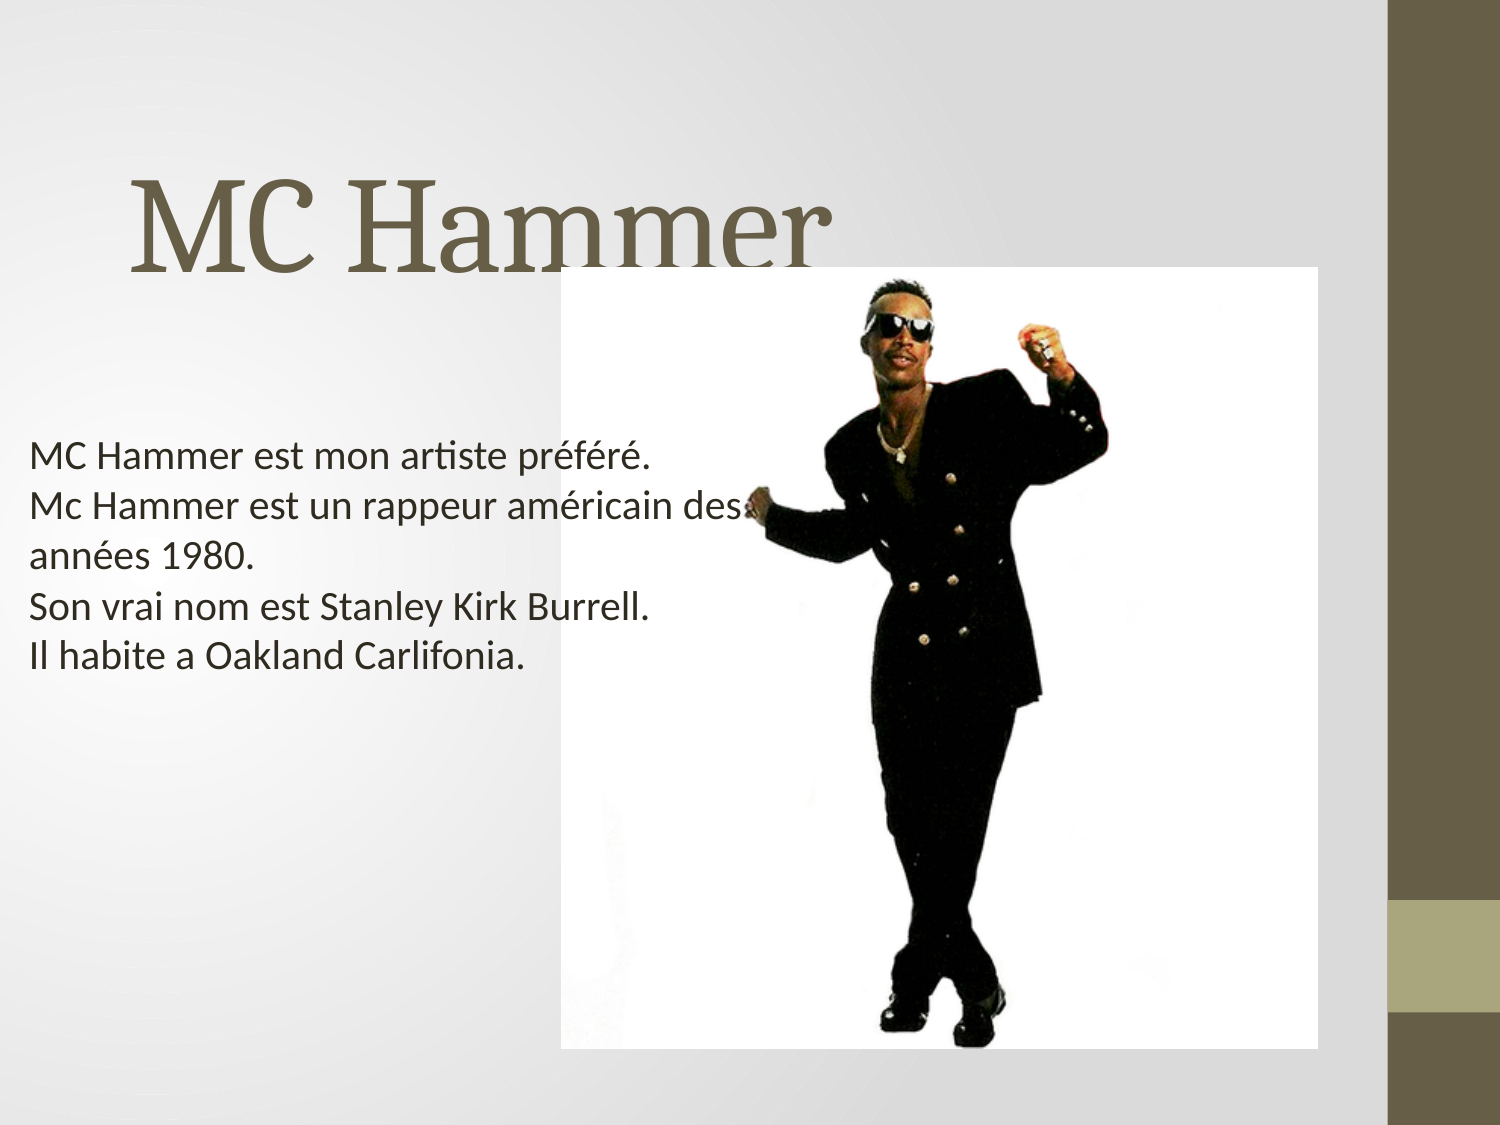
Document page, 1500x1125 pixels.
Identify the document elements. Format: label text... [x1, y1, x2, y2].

title MC Hammer [112, 66, 1388, 308]
picture [560, 266, 1319, 1049]
text_box MC Hammer est mon artiste préféré. Mc Hammer est un rappeur américain des années 1980. Son vrai nom est Stanley Kirk Burrell. Il habite a Oakland Carlifonia. [14, 420, 557, 731]
